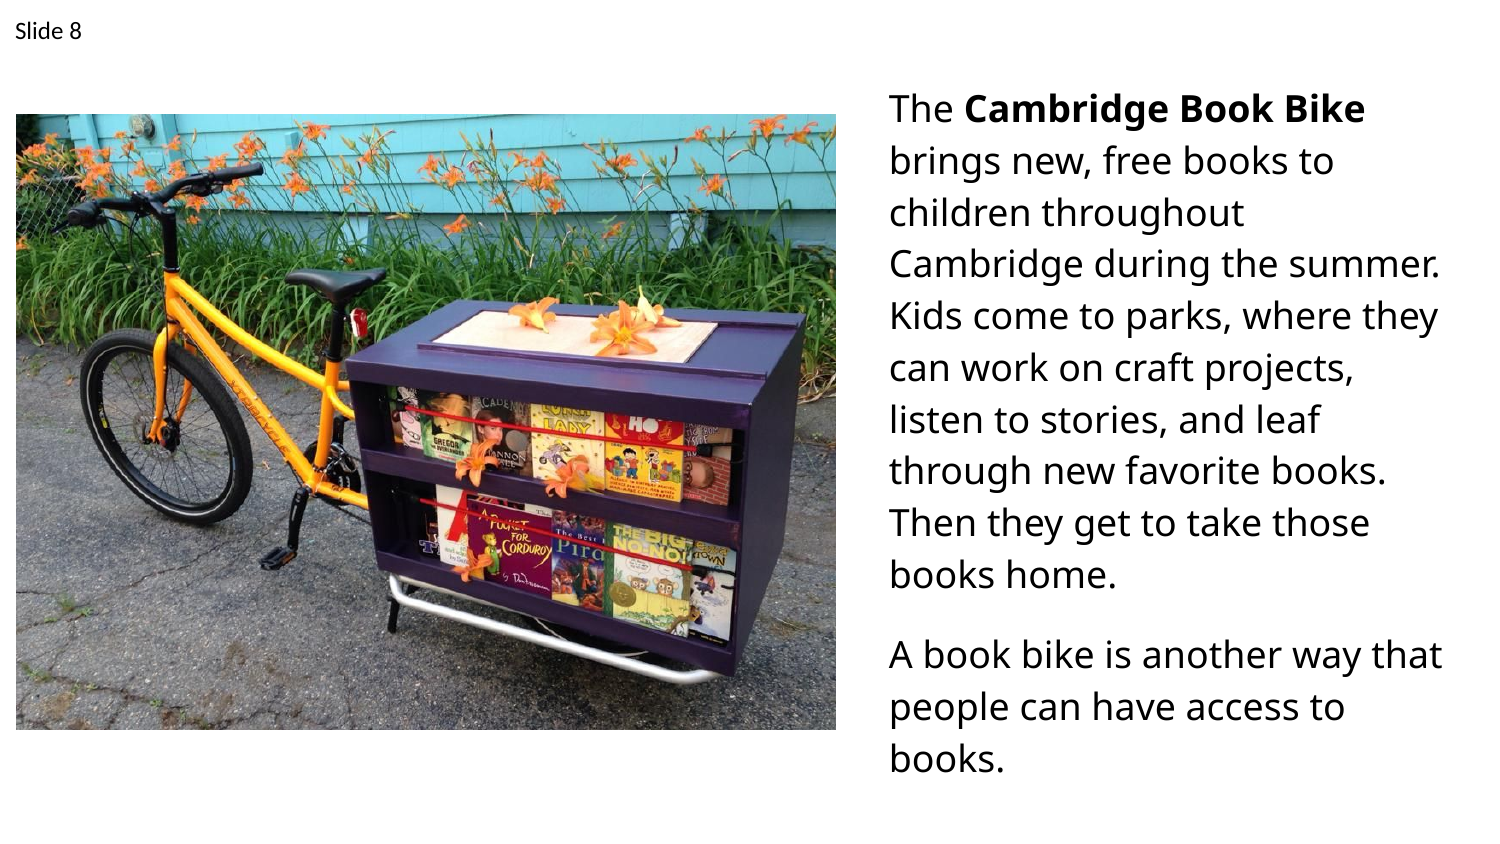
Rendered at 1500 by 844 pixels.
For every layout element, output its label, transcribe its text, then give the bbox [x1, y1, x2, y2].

picture [15, 114, 836, 730]
text_box The Cambridge Book Bike brings new, free books to children throughout Cambridge during the summer. Kids come to parks, where they can work on craft projects, listen to stories, and leaf through new favorite books. Then they get to take those books home. A book bike is another way that people can have access to books. [873, 63, 1461, 794]
text_box Slide 8 [0, 0, 162, 91]
